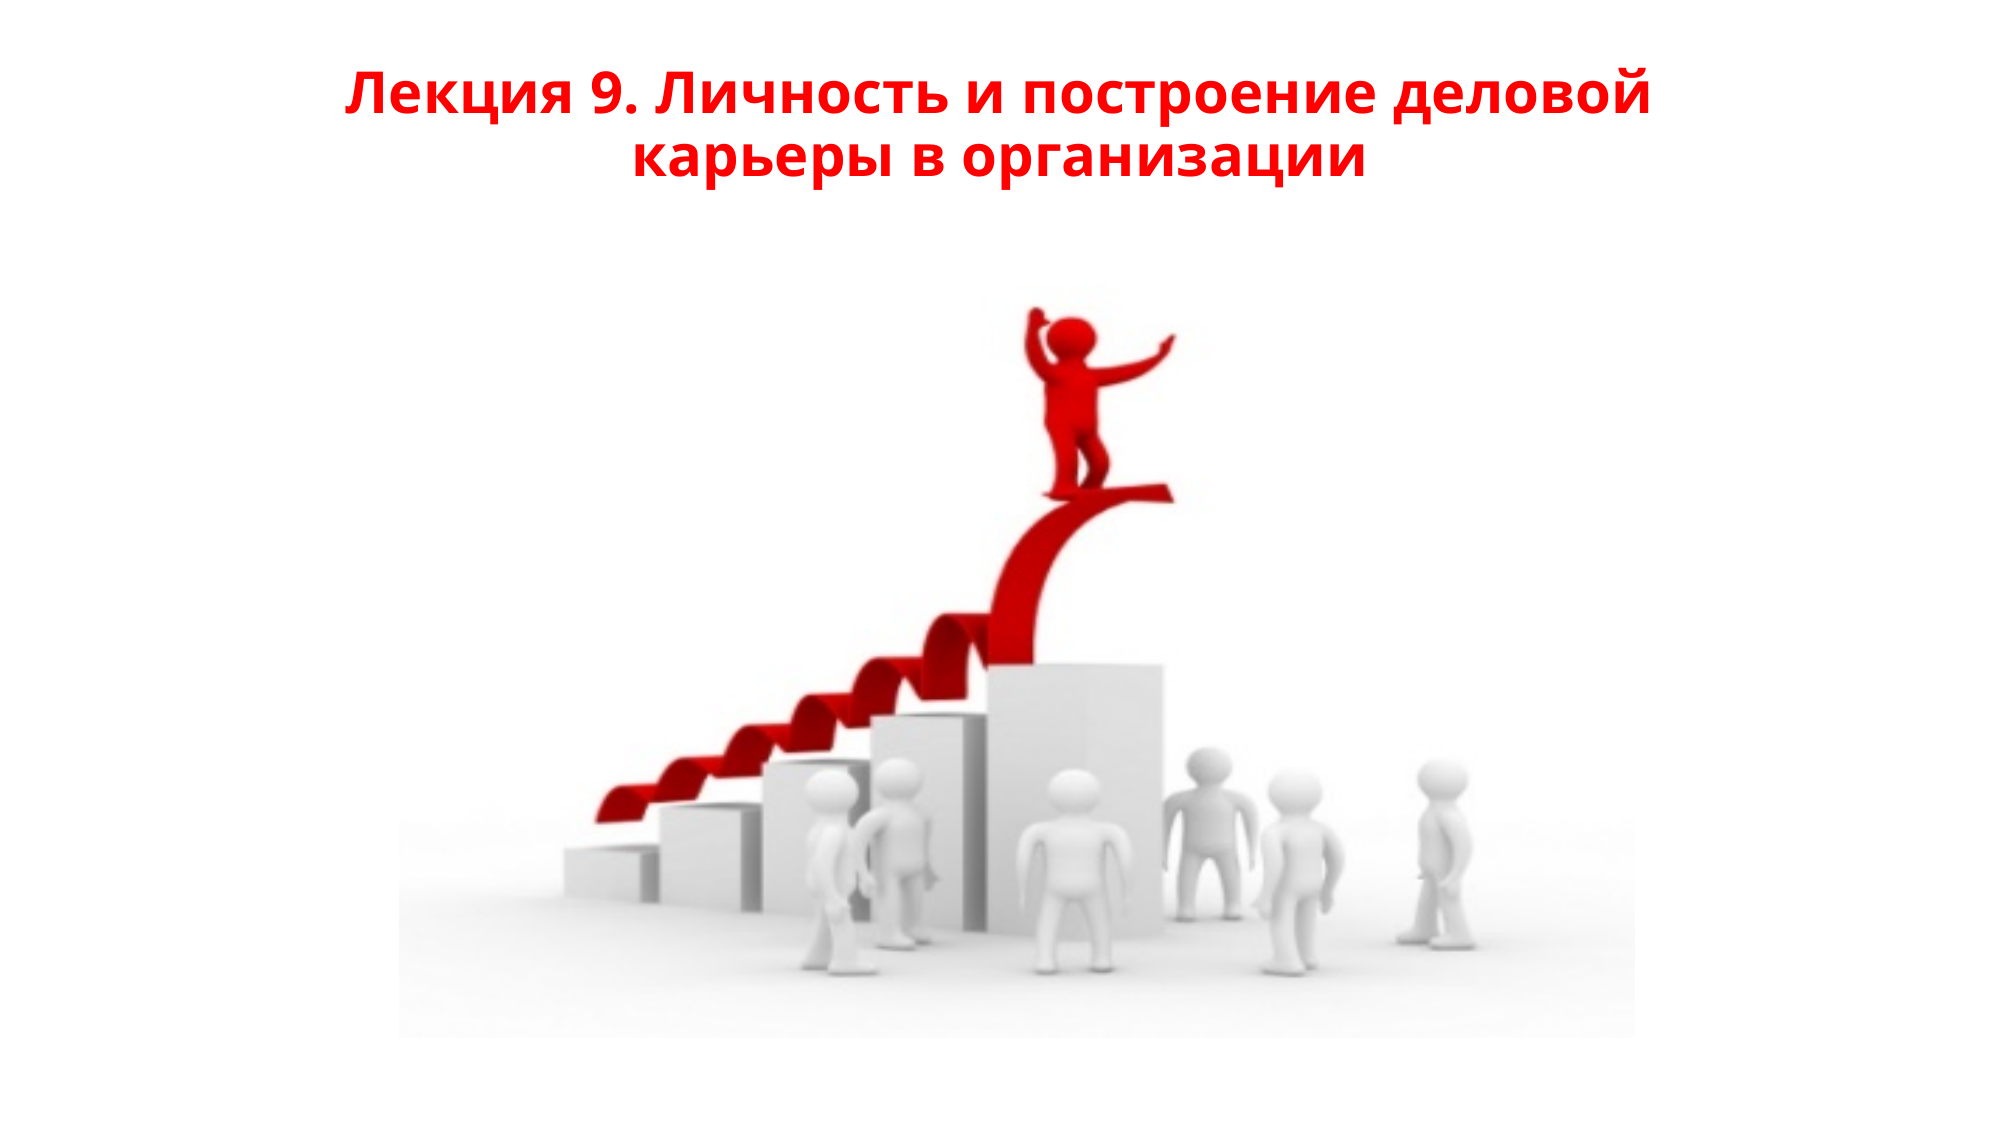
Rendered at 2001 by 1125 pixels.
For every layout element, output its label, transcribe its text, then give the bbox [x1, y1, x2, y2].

title Лекция 9. Личность и построение деловой карьеры в организации [249, 55, 1750, 197]
picture [399, 248, 1635, 1038]
